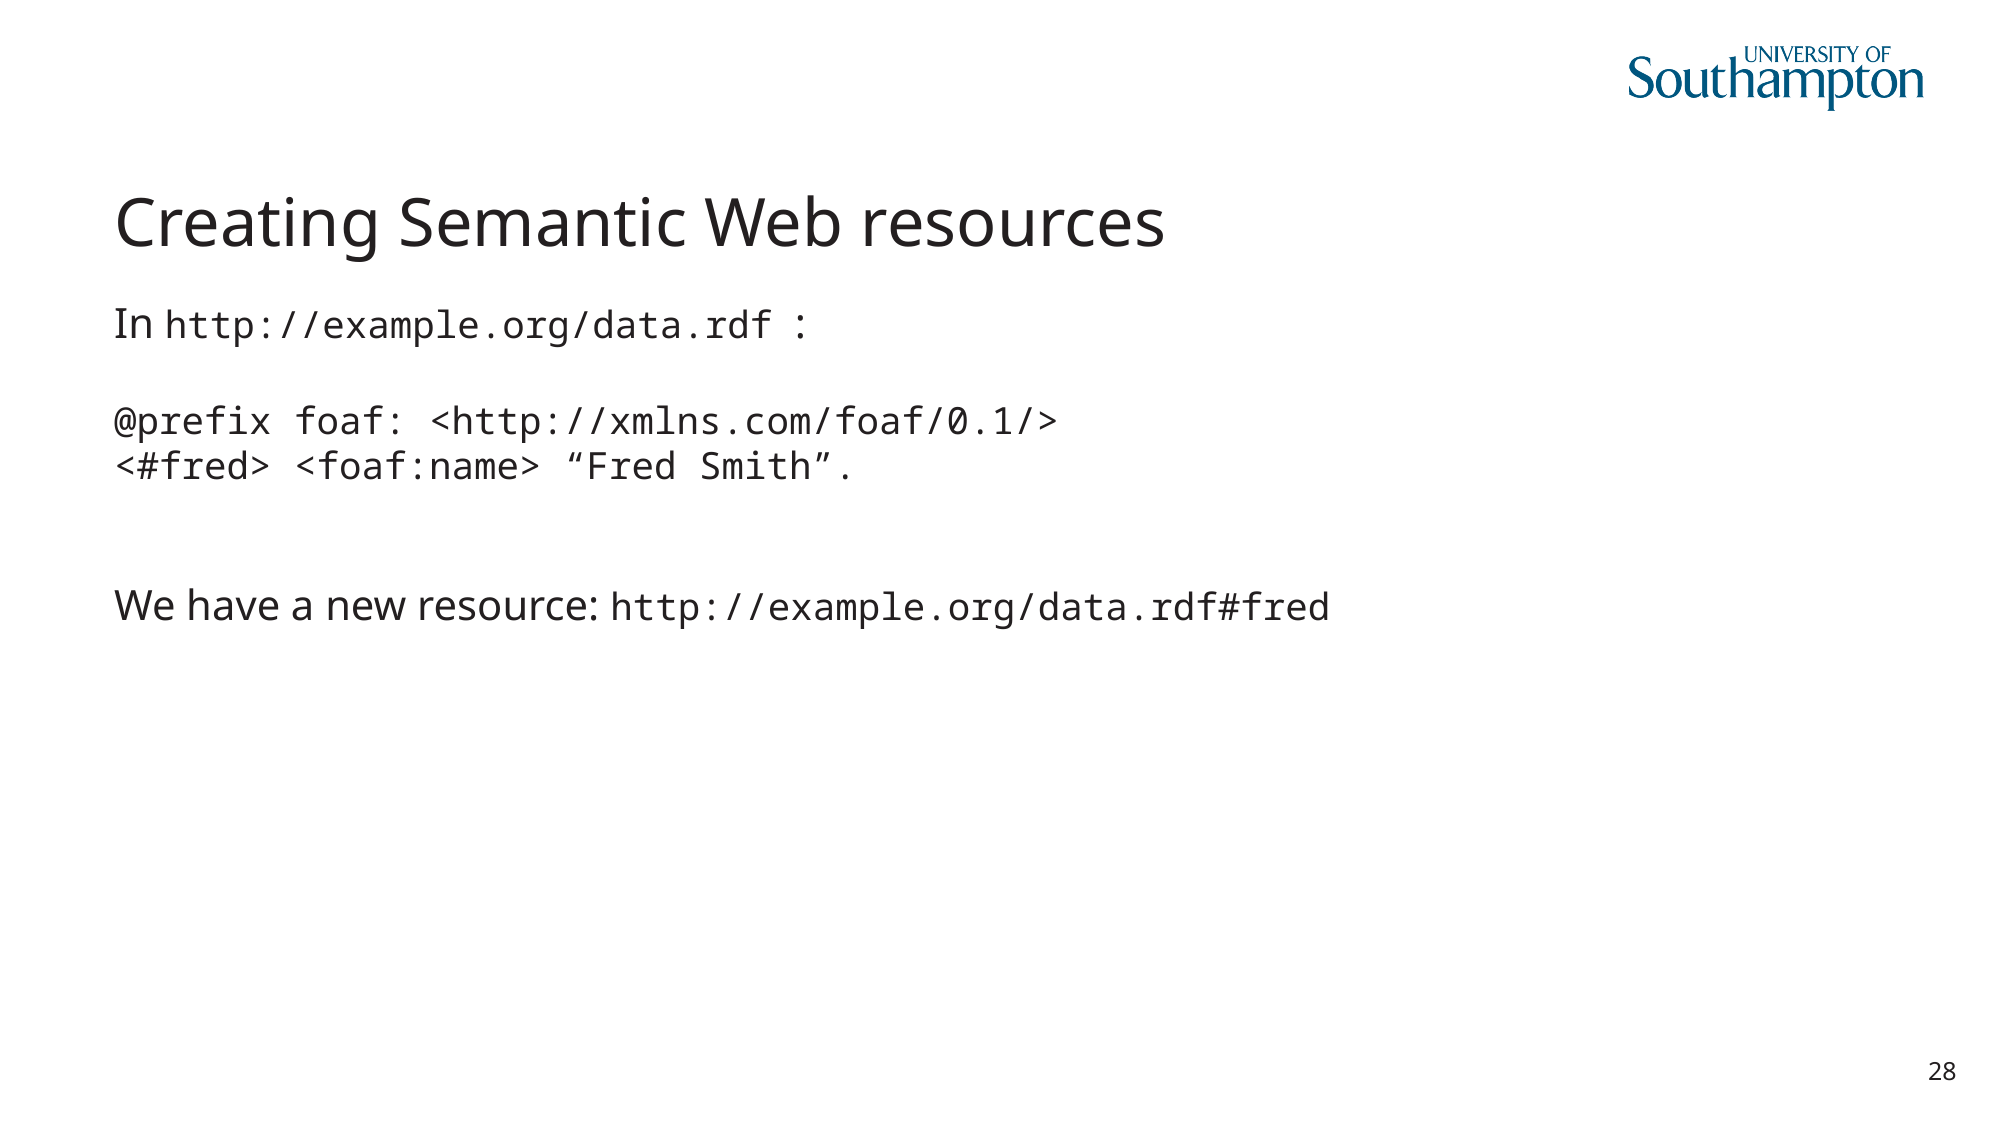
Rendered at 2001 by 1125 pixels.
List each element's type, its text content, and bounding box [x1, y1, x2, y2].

picture [1629, 46, 1924, 111]
list In http://example.org/data.rdf : @prefix foaf: <http://xmlns.com/foaf/0.1/> <#fred> <foaf:name> “Fred Smith”. We have a new resource: http://example.org/data.rdf#fred [102, 290, 1898, 1024]
title Creating Semantic Web resources [102, 113, 1898, 268]
picture [1629, 71, 1648, 95]
picture [1869, 48, 1877, 60]
